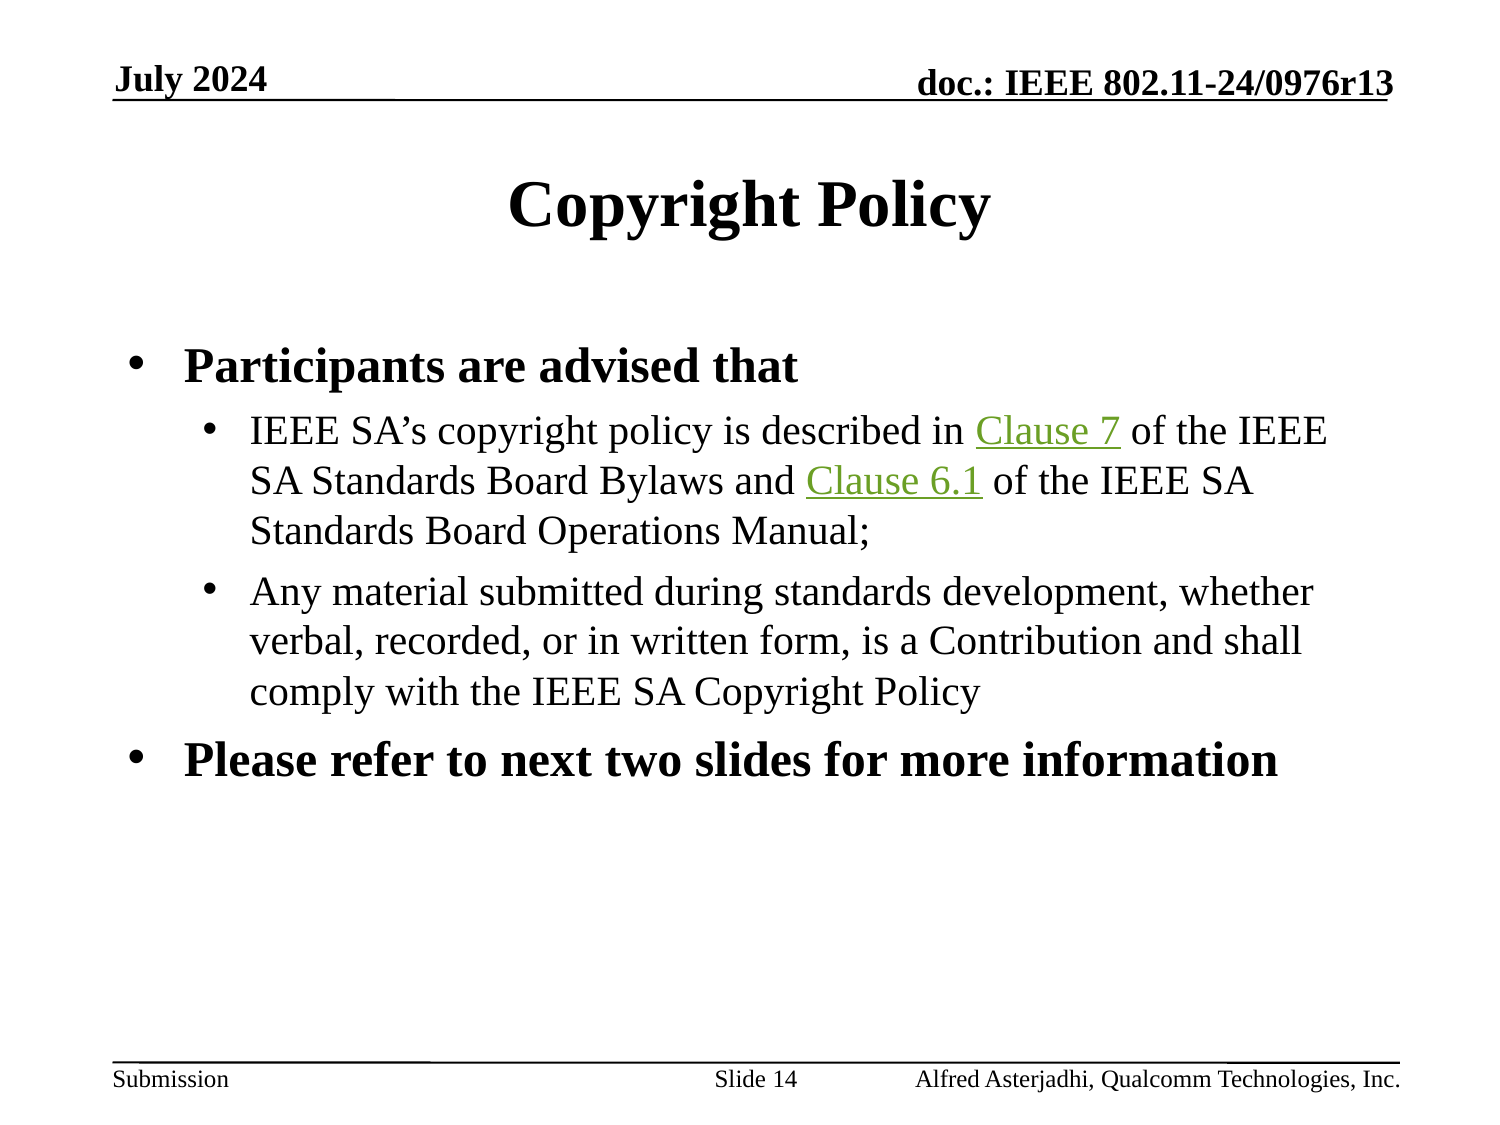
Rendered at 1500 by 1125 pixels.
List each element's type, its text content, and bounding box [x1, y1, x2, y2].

slide_number Slide 14 [712, 1061, 800, 1123]
footer Alfred Asterjadhi, Qualcomm Technologies, Inc. [878, 1061, 1402, 1093]
title Copyright Policy [112, 112, 1388, 288]
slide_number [114, 54, 423, 100]
list Participants are advised that IEEE SA’s copyright policy is described in Clause 7 of the IEEE SA Standards Board Bylaws and Clause 6.1 of the IEEE SA Standards Board Operations Manual; Any material submitted during standards development, whether verbal, recorded, or in written form, is a Contribution and shall comply with the IEEE SA Copyright Policy Please refer to next two slides for more information [112, 324, 1388, 1000]
